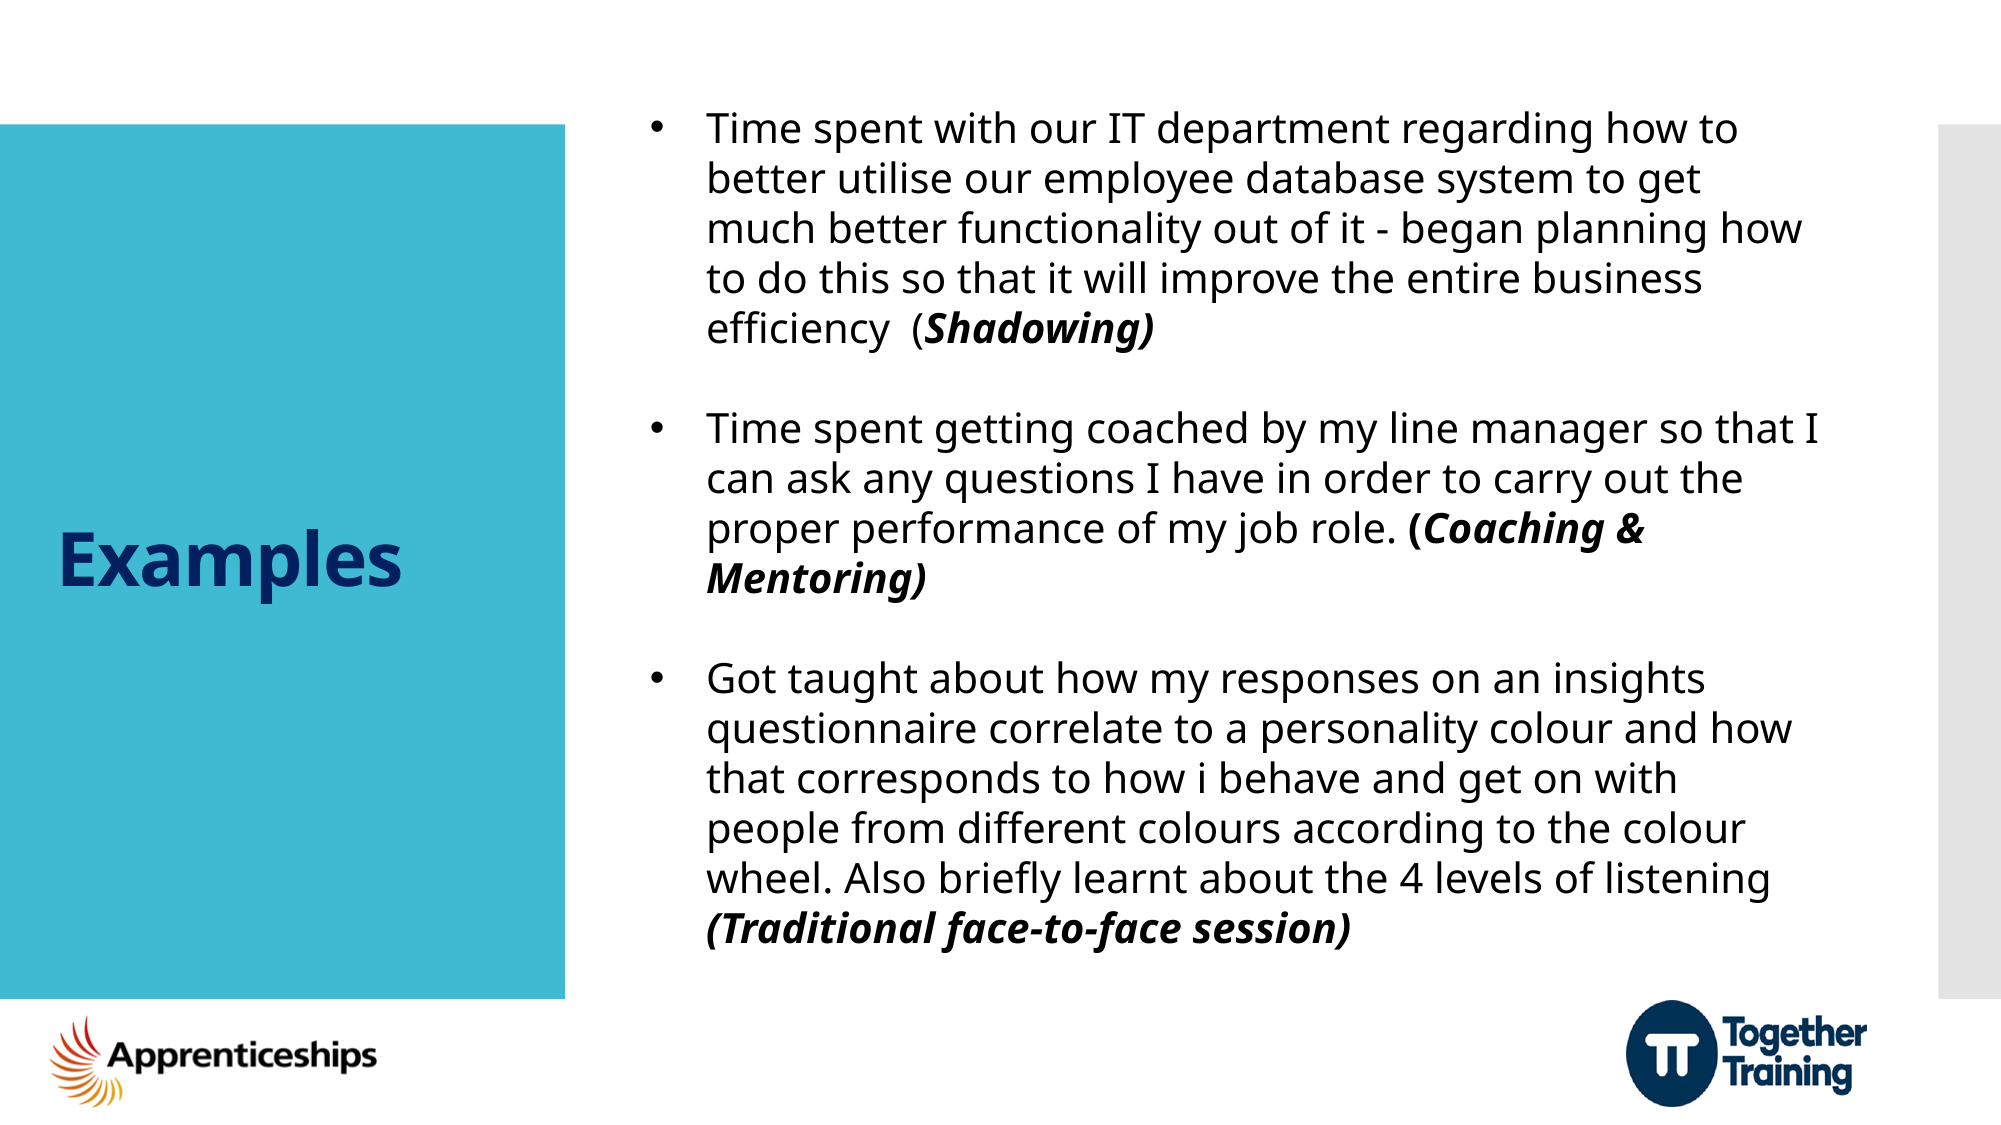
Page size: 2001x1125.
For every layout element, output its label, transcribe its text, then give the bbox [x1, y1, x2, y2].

title Examples [41, 184, 525, 940]
picture [1626, 1000, 1867, 1107]
list Time spent with our IT department regarding how to better utilise our employee database system to get much better functionality out of it - began planning how to do this so that it will improve the entire business efficiency (Shadowing) Time spent getting coached by my line manager so that I can ask any questions I have in order to carry out the proper performance of my job role. (Coaching & Mentoring) Got taught about how my responses on an insights questionnaire correlate to a personality colour and how that corresponds to how i behave and get on with people from different colours according to the colour wheel. Also briefly learnt about the 4 levels of listening (Traditional face-to-face session) [634, 141, 1835, 982]
picture [27, 999, 400, 1125]
